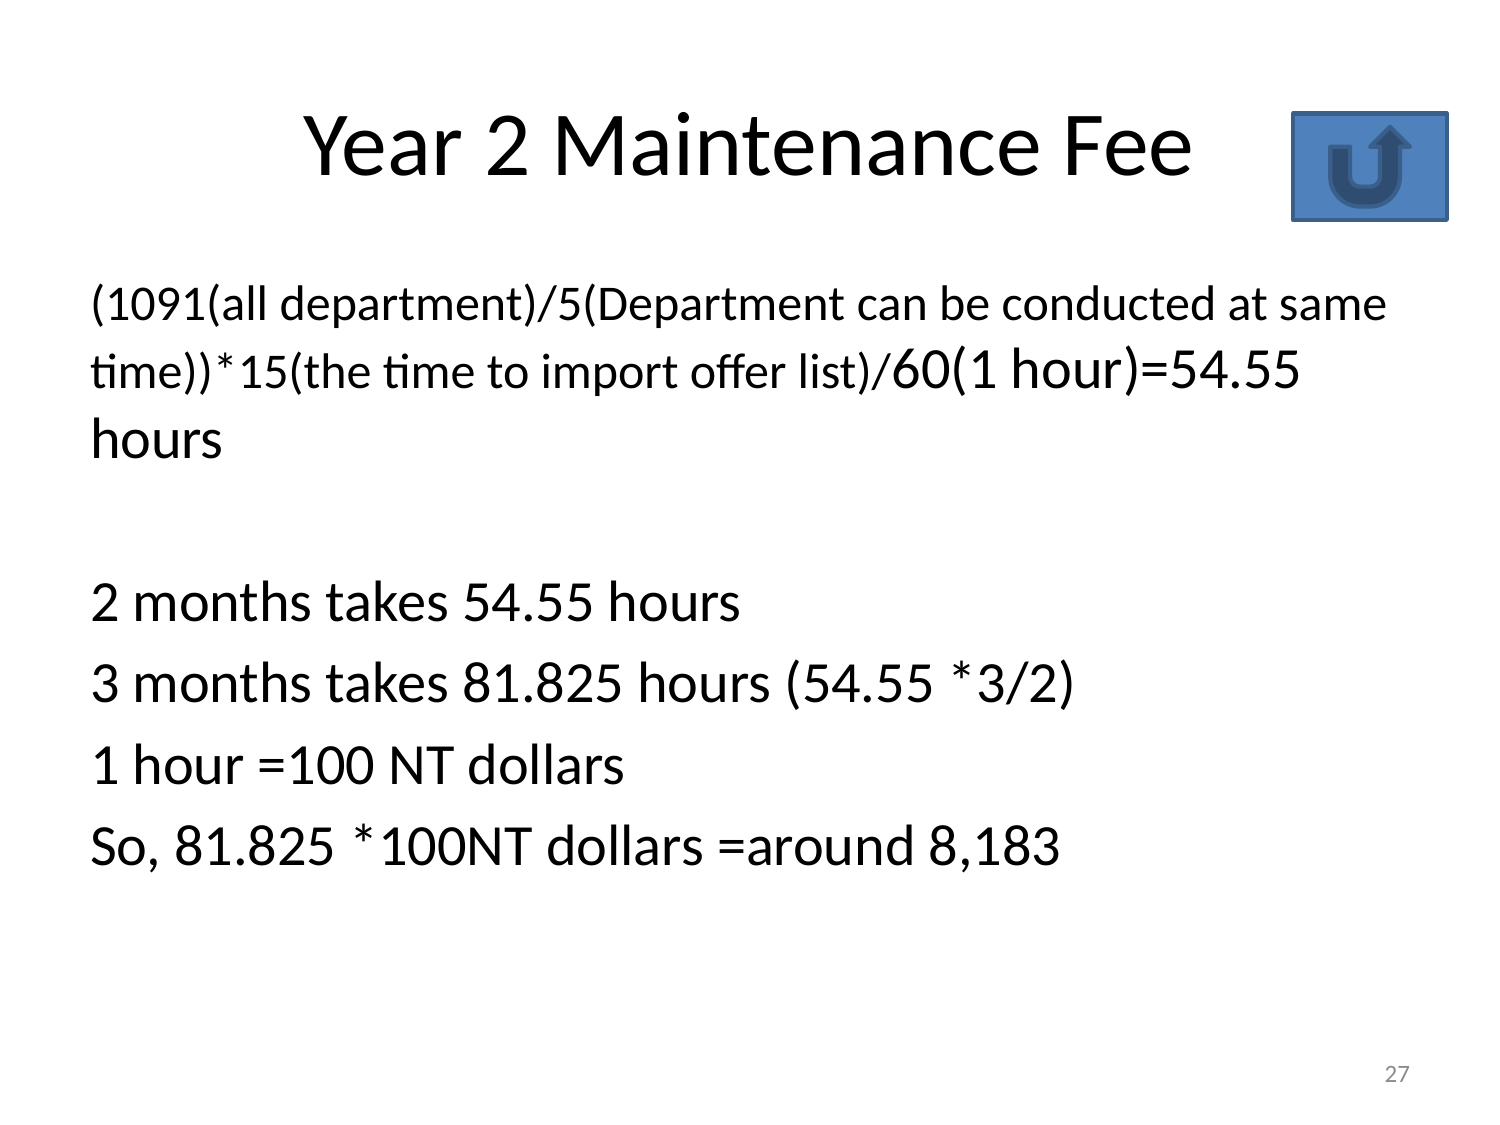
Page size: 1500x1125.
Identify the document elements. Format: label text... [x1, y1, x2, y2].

text_box [1291, 111, 1449, 222]
slide_number 27 [1074, 1042, 1425, 1103]
title Year 2 Maintenance Fee [75, 45, 1425, 233]
list (1091(all department)/5(Department can be conducted at same time))*15(the time to import offer list)/60(1 hour)=54.55 hours 2 months takes 54.55 hours 3 months takes 81.825 hours (54.55 *3/2) 1 hour =100 NT dollars So, 81.825 *100NT dollars =around 8,183 [75, 262, 1425, 1005]
